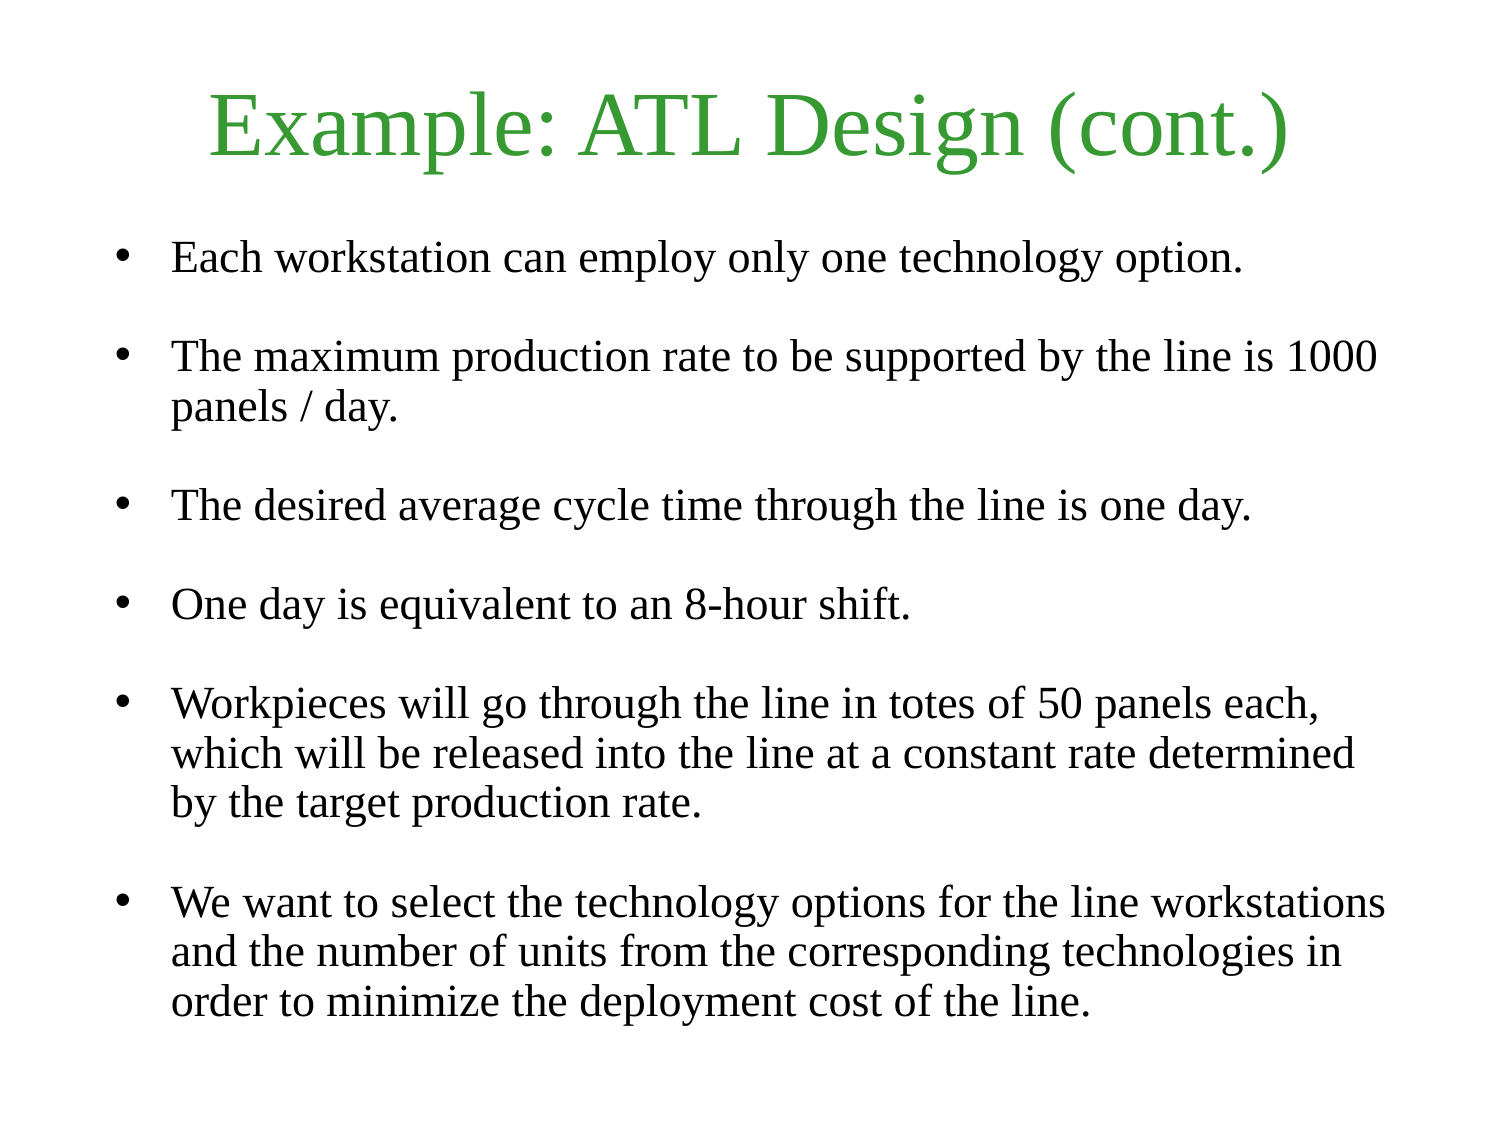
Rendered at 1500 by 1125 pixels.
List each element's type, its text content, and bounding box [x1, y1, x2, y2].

list Each workstation can employ only one technology option. The maximum production rate to be supported by the line is 1000 panels / day. The desired average cycle time through the line is one day. One day is equivalent to an 8-hour shift. Workpieces will go through the line in totes of 50 panels each, which will be released into the line at a constant rate determined by the target production rate. We want to select the technology options for the line workstations and the number of units from the corresponding technologies in order to minimize the deployment cost of the line. [99, 224, 1417, 1036]
title Example: ATL Design (cont.) [112, 24, 1388, 213]
